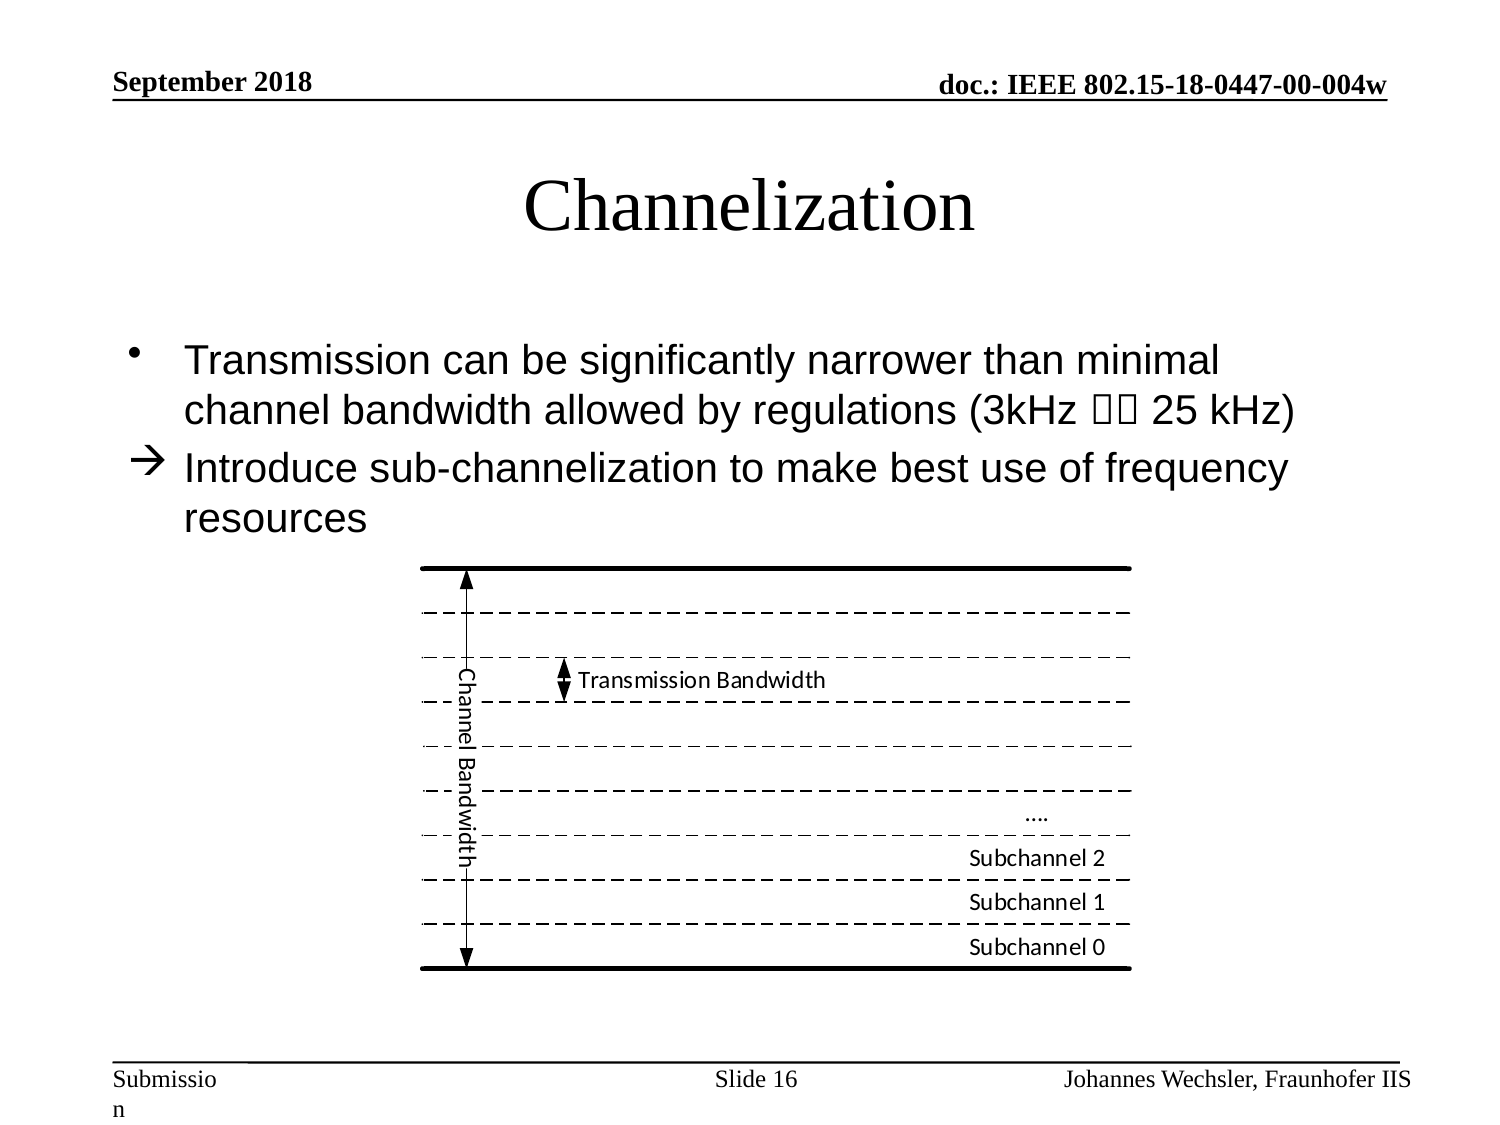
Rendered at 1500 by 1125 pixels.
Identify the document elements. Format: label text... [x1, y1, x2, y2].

footer Johannes Wechsler, Fraunhofer IIS [900, 1062, 1413, 1093]
list Transmission can be significantly narrower than minimal channel bandwidth allowed by regulations (3kHz  25 kHz) Introduce sub-channelization to make best use of frequency resources [112, 324, 1388, 1000]
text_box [419, 549, 1132, 999]
title Channelization [112, 112, 1388, 288]
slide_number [112, 62, 375, 98]
slide_number Slide 16 [712, 1062, 800, 1093]
